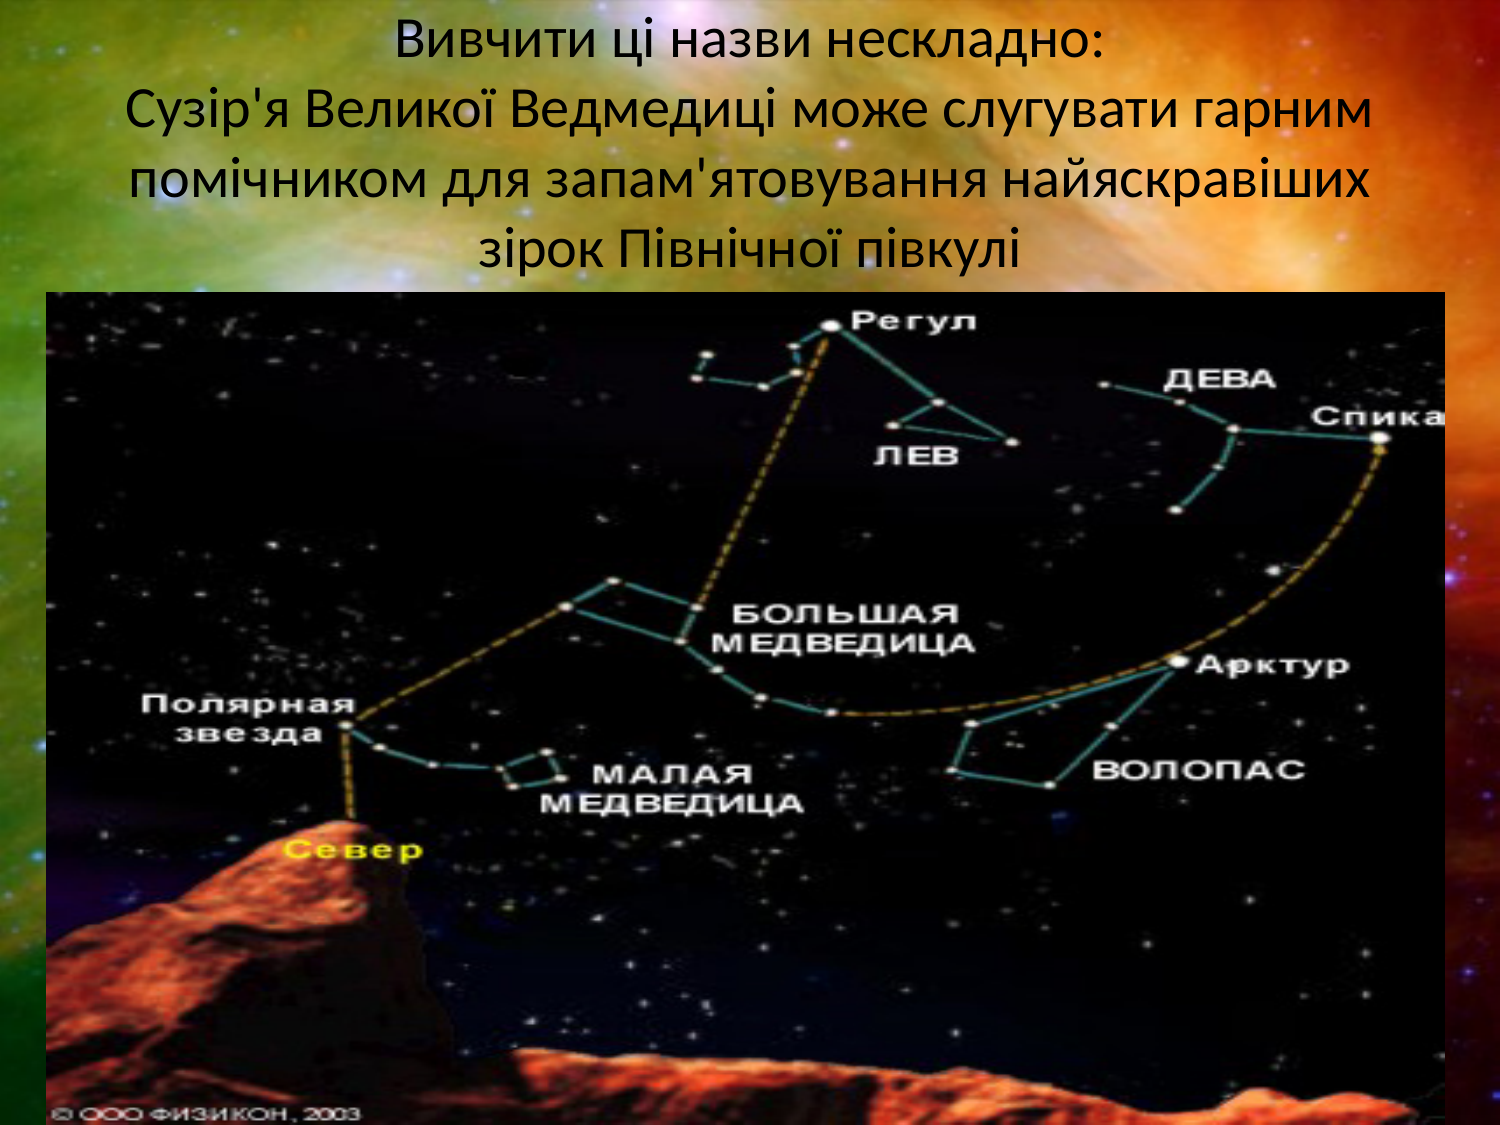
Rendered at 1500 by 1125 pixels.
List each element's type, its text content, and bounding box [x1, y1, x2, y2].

picture [0, 0, 1500, 1125]
title Вивчити ці назви нескладно: Сузір'я Великої Ведмедиці може слугувати гарним помічником для запам'ятовування найяскравіших зірок Північної півкулі [75, 45, 1425, 233]
